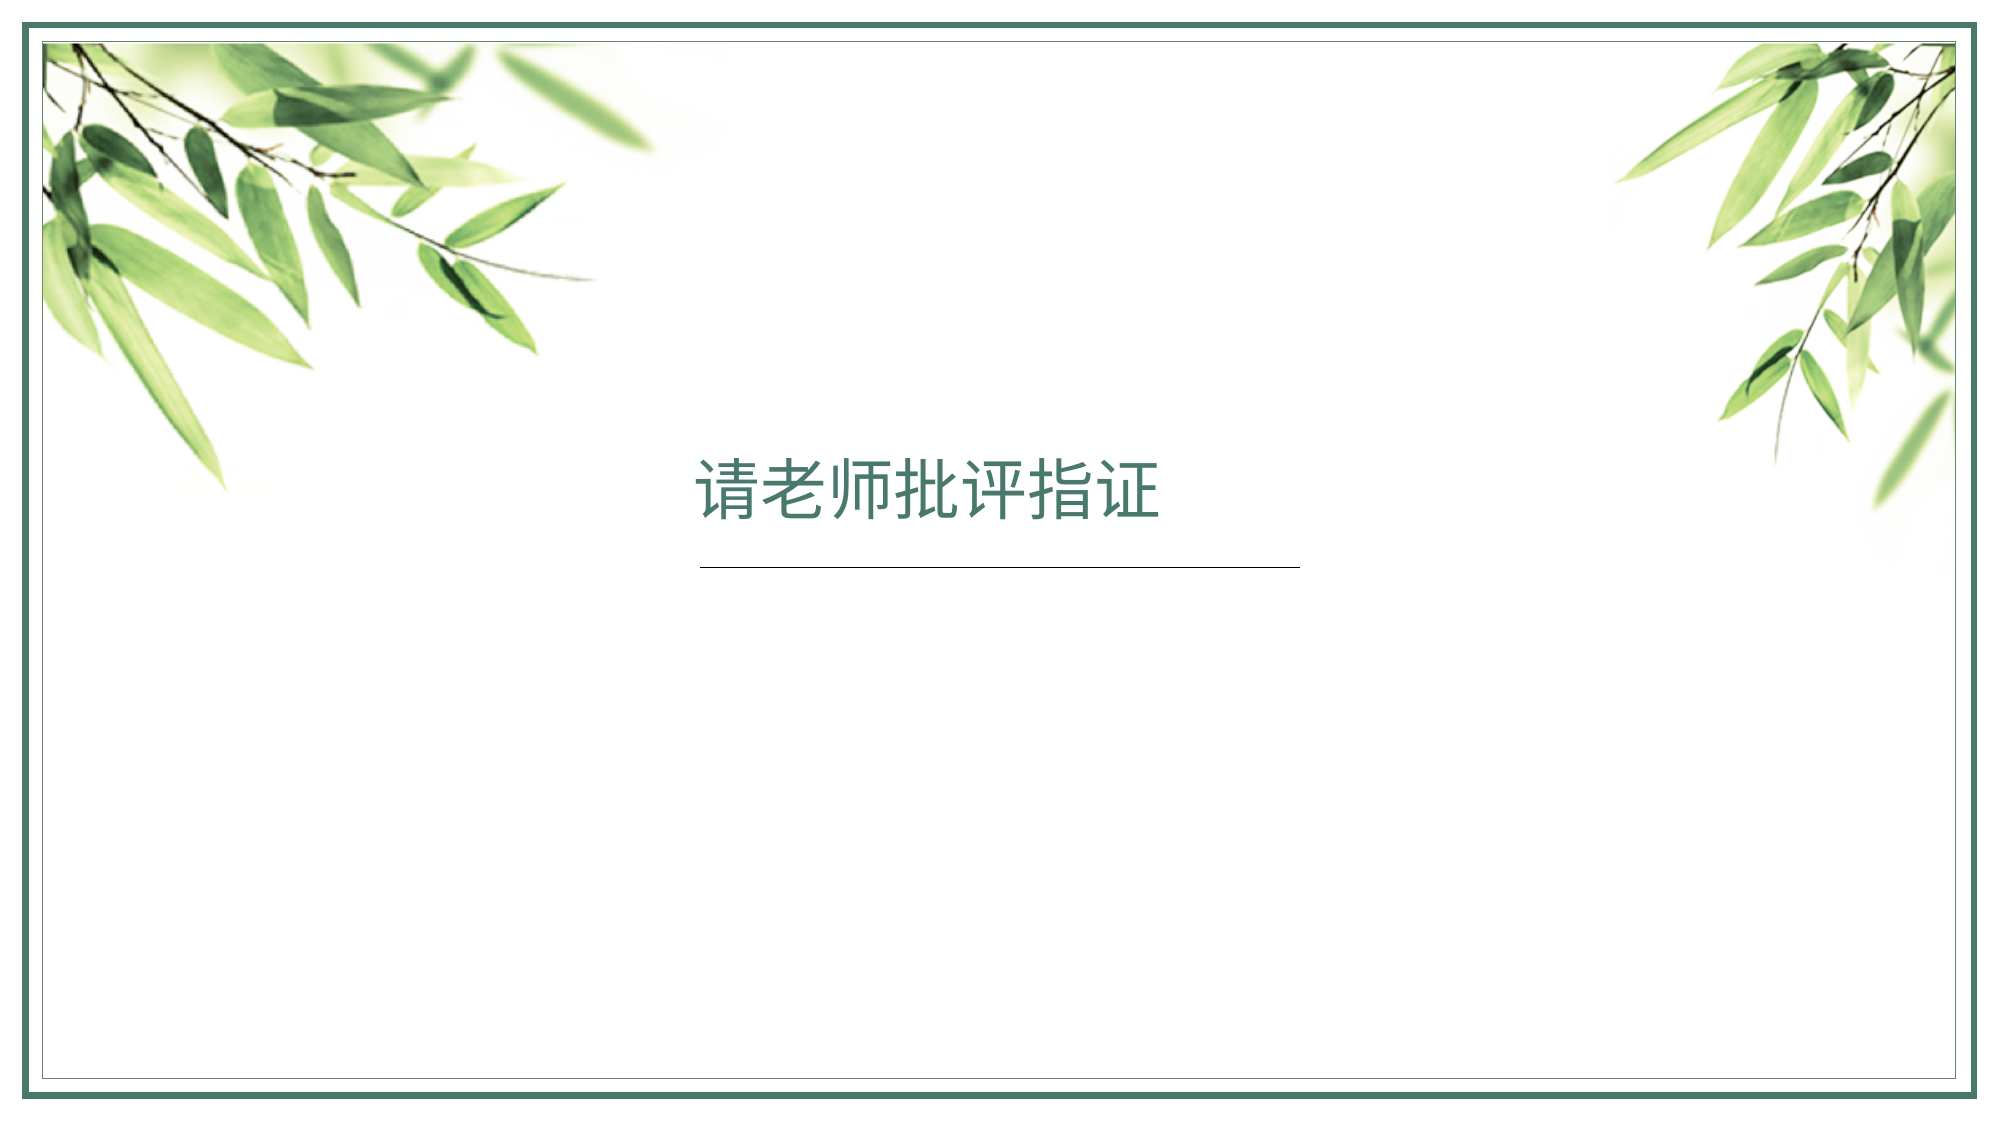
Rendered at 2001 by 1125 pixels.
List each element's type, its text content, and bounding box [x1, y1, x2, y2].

picture [42, 0, 728, 674]
picture [1516, 41, 1956, 573]
text_box 请老师批评指证 [678, 440, 1322, 536]
text_box [25, 24, 1975, 1097]
text_box [42, 41, 1956, 1080]
